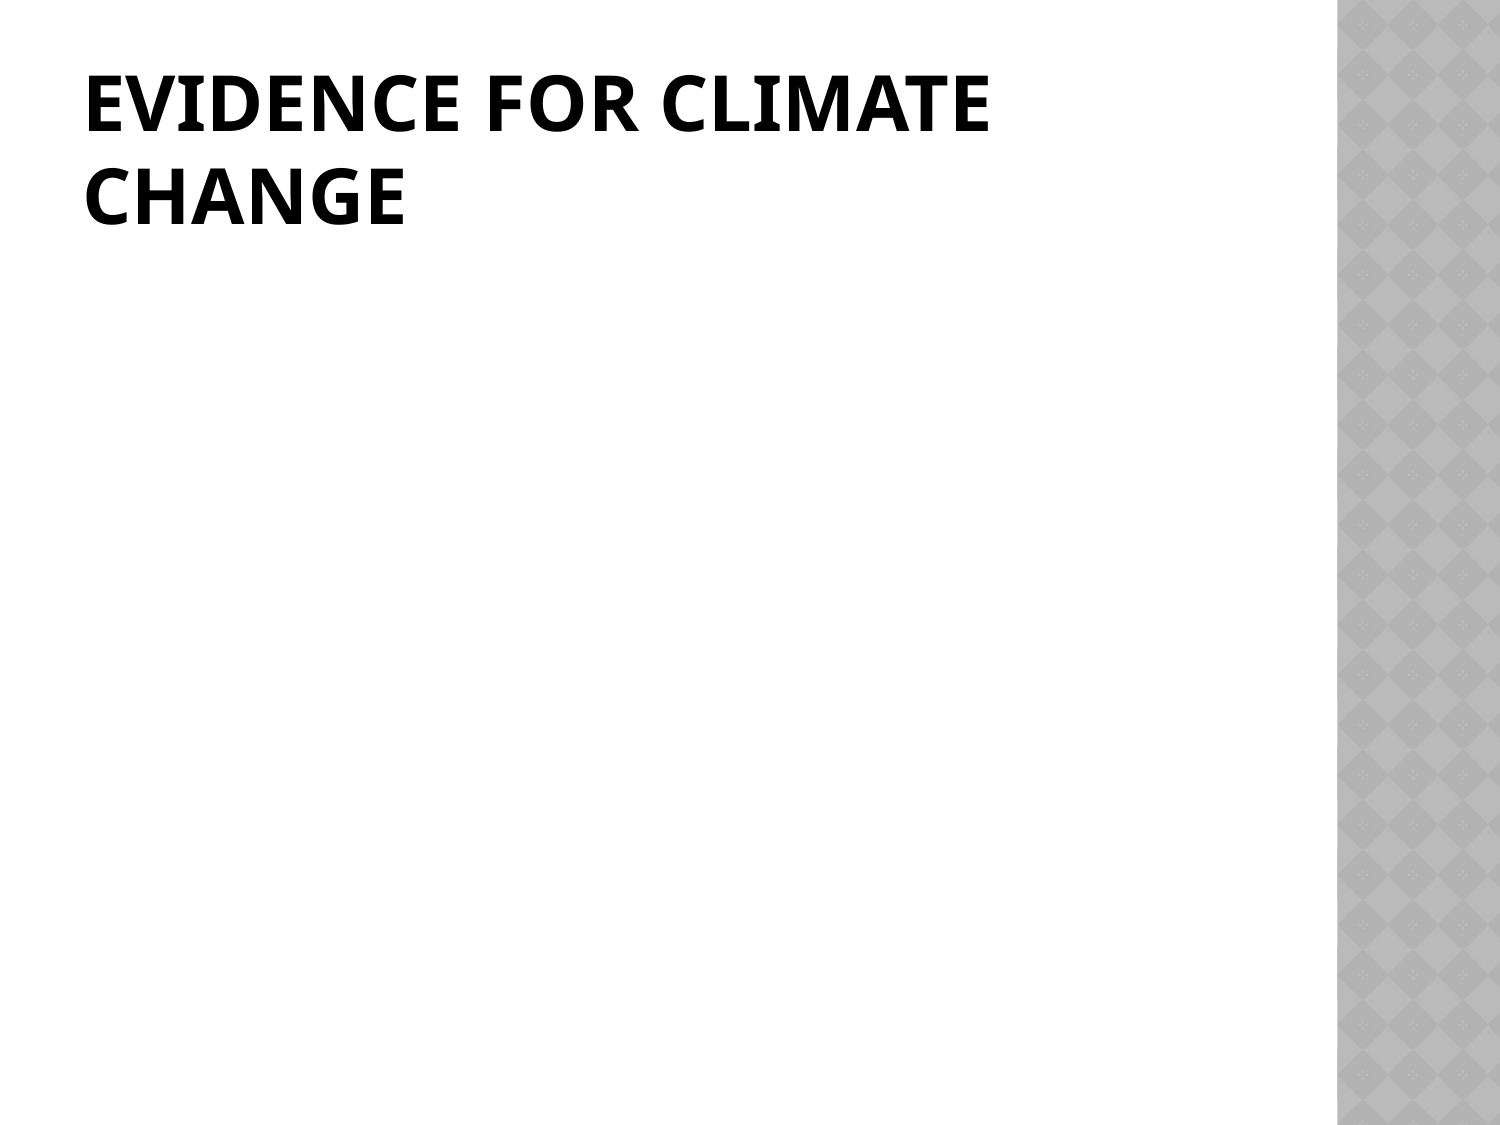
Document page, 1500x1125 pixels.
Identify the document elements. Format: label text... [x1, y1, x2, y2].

title Evidence for climate change [75, 52, 1263, 240]
